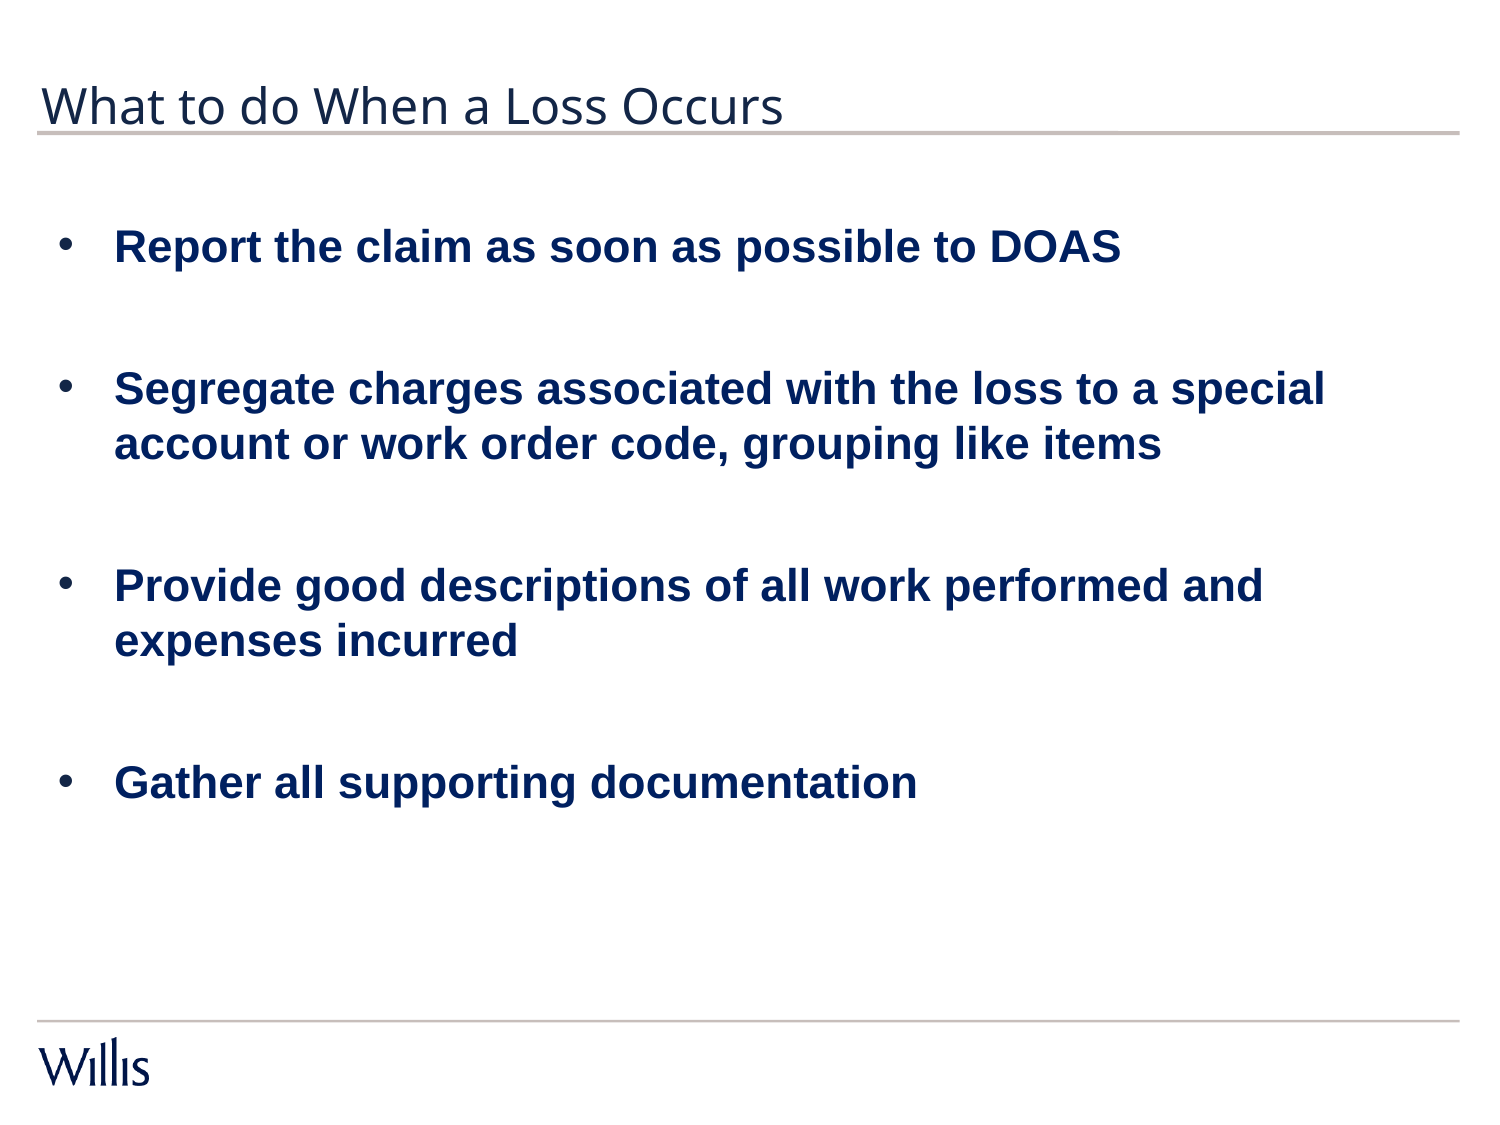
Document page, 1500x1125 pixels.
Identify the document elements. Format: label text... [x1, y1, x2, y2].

picture [38, 1037, 149, 1086]
list Report the claim as soon as possible to DOAS Segregate charges associated with the loss to a special account or work order code, grouping like items Provide good descriptions of all work performed and expenses incurred Gather all supporting documentation [42, 208, 1377, 954]
title What to do When a Loss Occurs [26, 0, 1458, 143]
